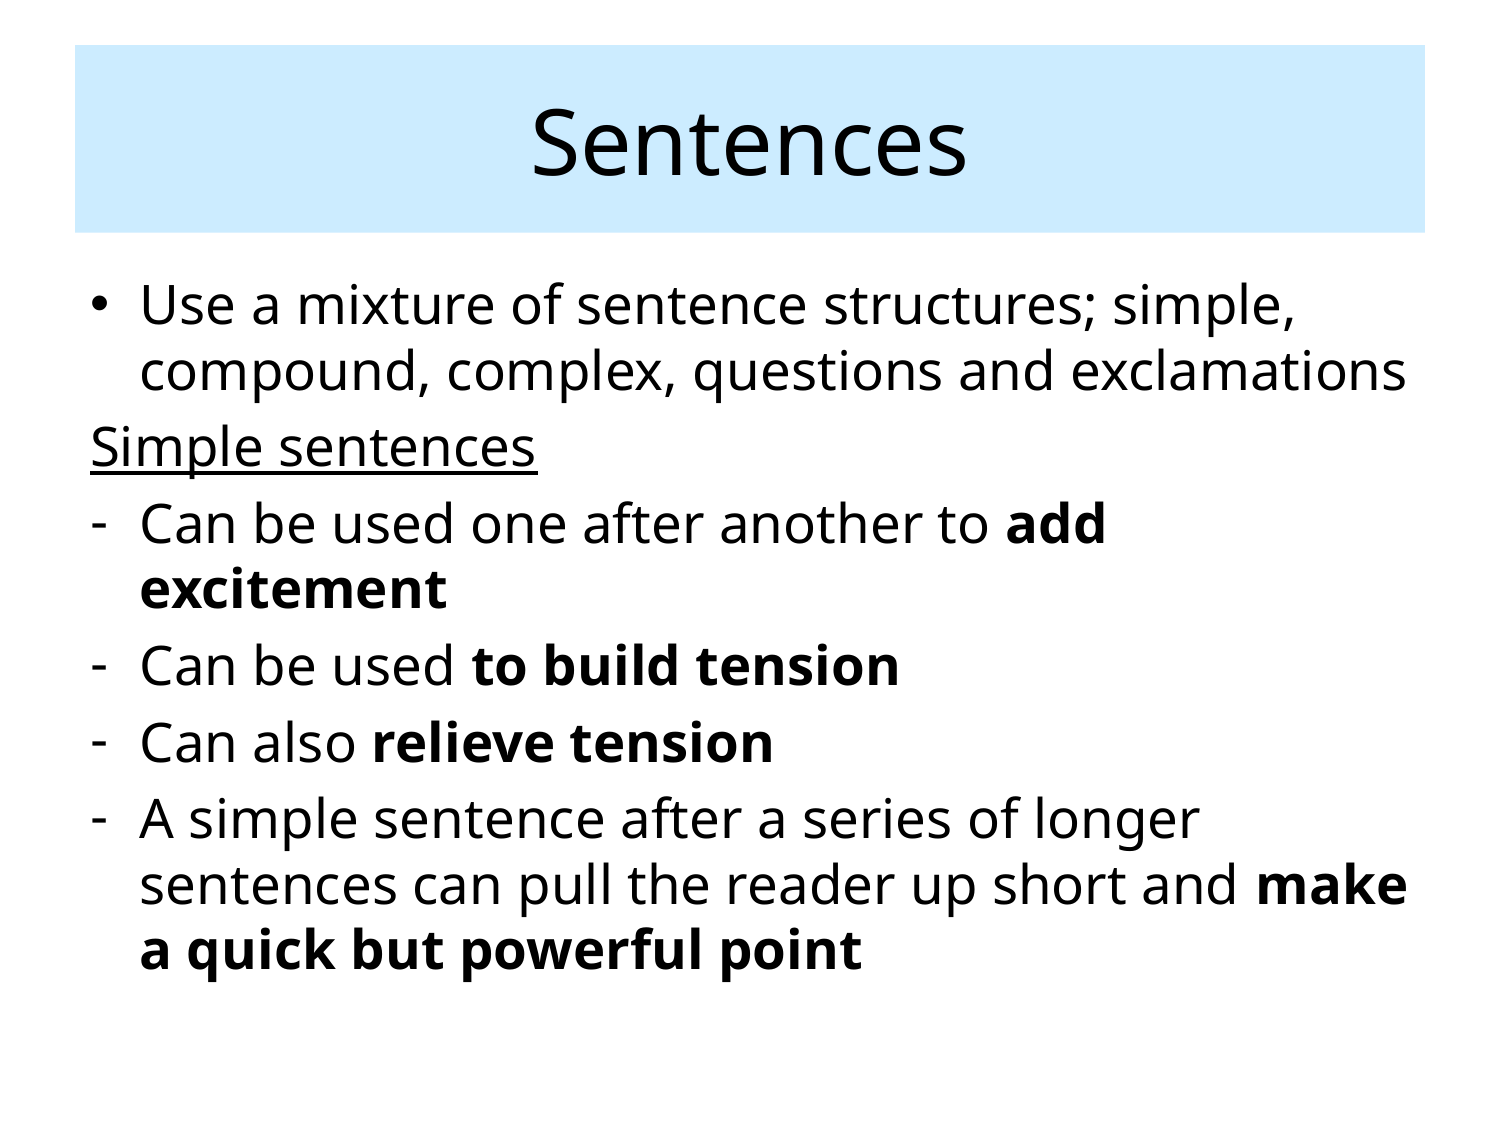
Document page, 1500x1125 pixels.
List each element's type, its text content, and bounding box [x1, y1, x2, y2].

list Use a mixture of sentence structures; simple, compound, complex, questions and exclamations Simple sentences Can be used one after another to add excitement Can be used to build tension Can also relieve tension A simple sentence after a series of longer sentences can pull the reader up short and make a quick but powerful point [75, 262, 1425, 1005]
title Sentences [75, 45, 1425, 233]
